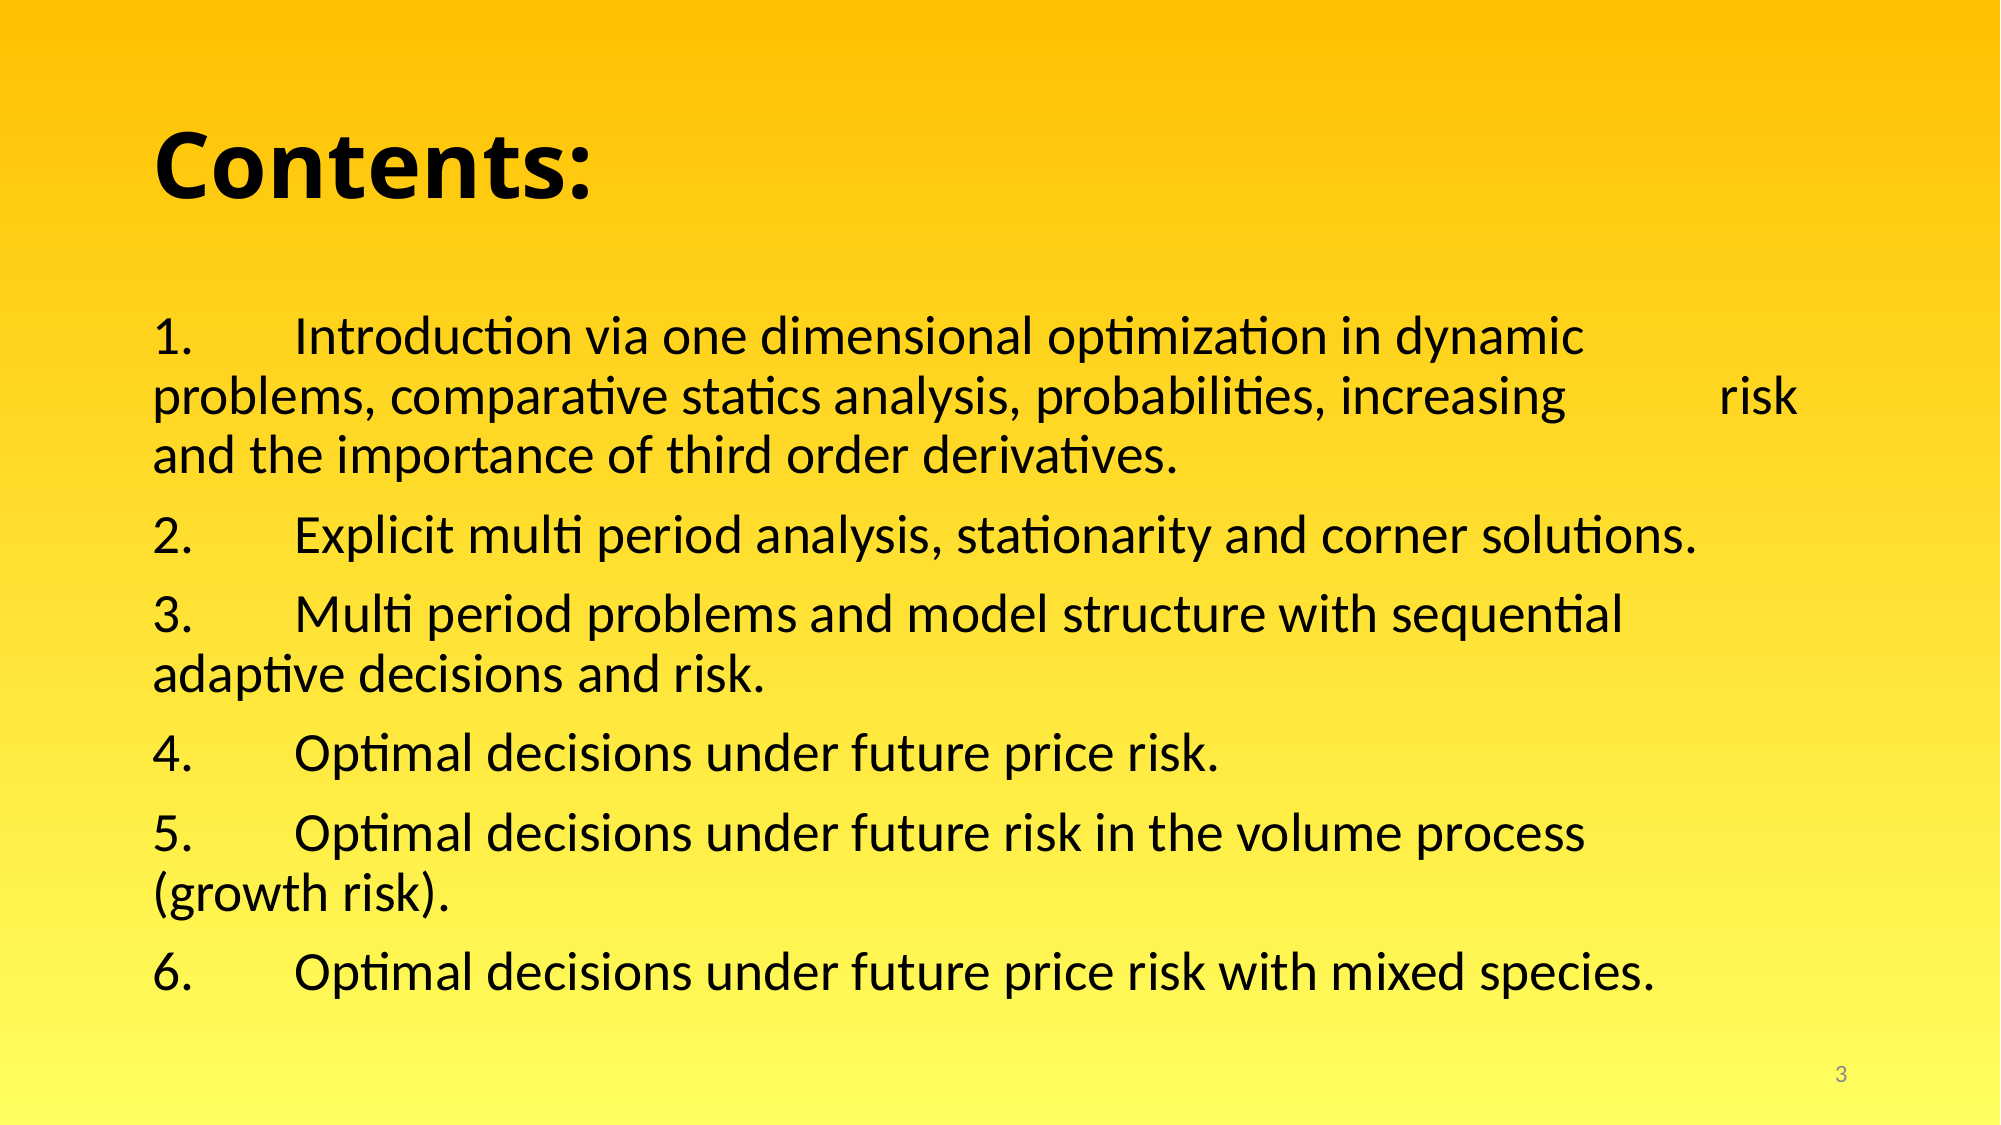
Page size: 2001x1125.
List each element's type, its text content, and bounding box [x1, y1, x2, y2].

slide_number 3 [1412, 1042, 1863, 1103]
title Contents: [137, 59, 1863, 278]
list 1. Introduction via one dimensional optimization in dynamic problems, comparative statics analysis, probabilities, increasing risk and the importance of third order derivatives. 2. Explicit multi period analysis, stationarity and corner solutions. 3. Multi period problems and model structure with sequential adaptive decisions and risk. 4. Optimal decisions under future price risk. 5. Optimal decisions under future risk in the volume process (growth risk). 6. Optimal decisions under future price risk with mixed species. [137, 299, 1863, 1014]
